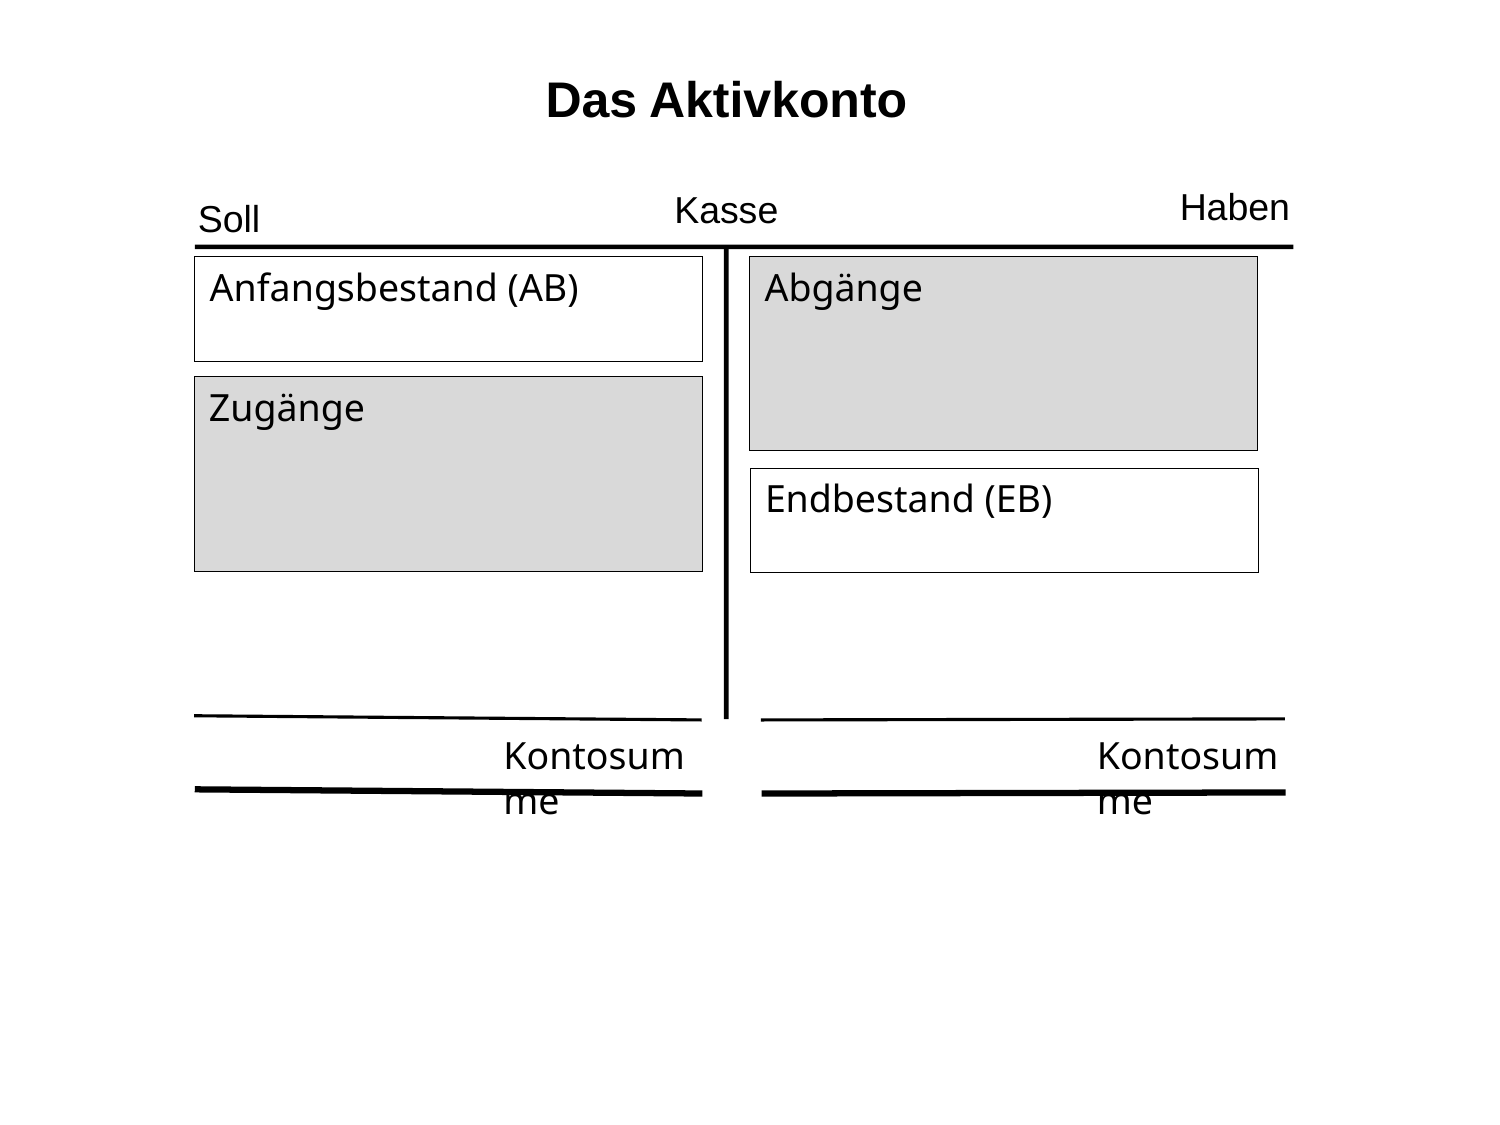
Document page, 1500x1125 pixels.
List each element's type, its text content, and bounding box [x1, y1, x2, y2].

text_box Kontosumme [1082, 724, 1323, 829]
text_box Kontosumme [488, 724, 729, 829]
text_box Anfangsbestand (AB) [194, 256, 703, 362]
text_box Abgänge [749, 256, 1258, 451]
text_box Haben [1165, 175, 1390, 236]
text_box Zugänge [194, 376, 703, 572]
text_box Soll [183, 187, 408, 248]
text_box Das Aktivkonto [407, 60, 1046, 136]
text_box Kasse [507, 178, 945, 239]
text_box Endbestand (EB) [750, 468, 1259, 573]
